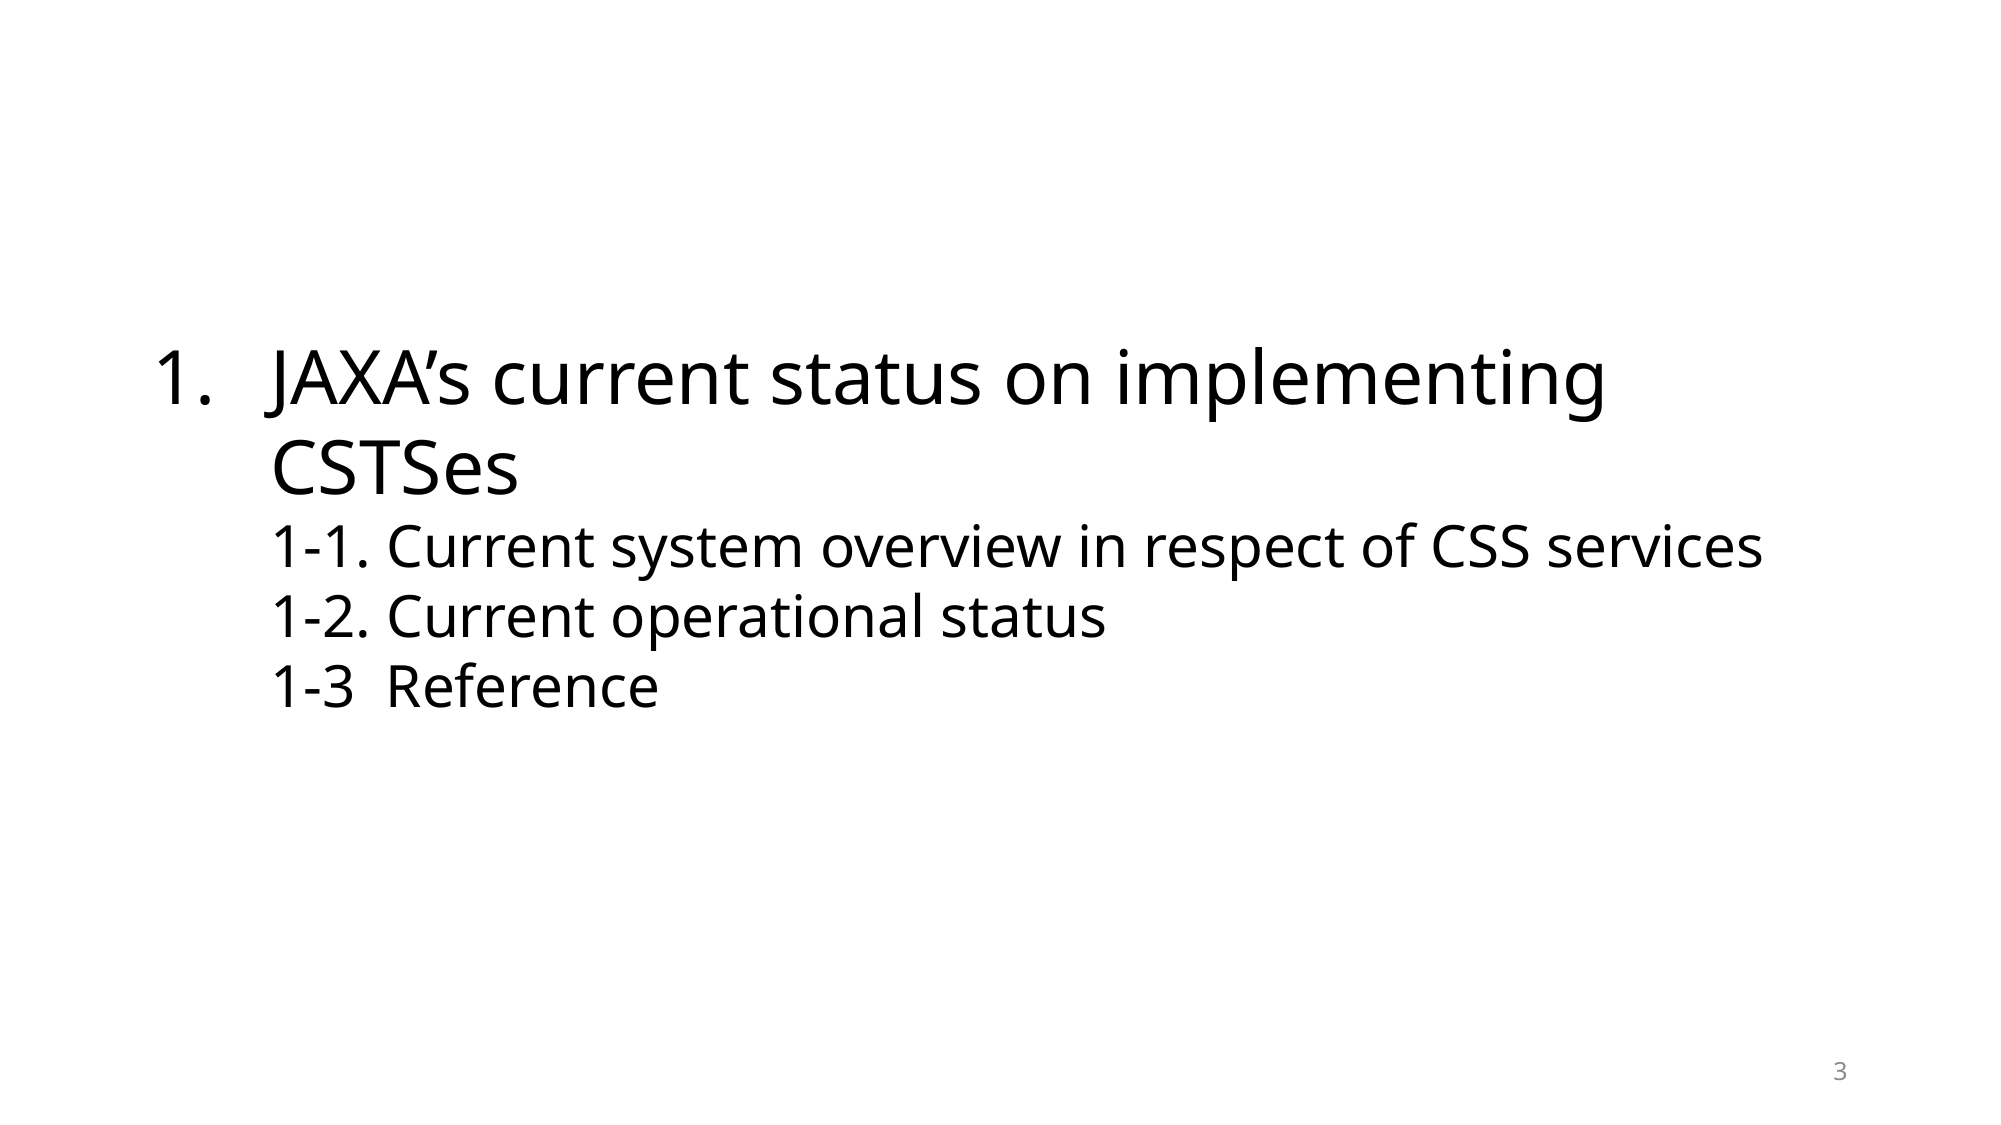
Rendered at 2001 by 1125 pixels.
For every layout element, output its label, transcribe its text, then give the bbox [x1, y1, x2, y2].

slide_number 3 [1412, 1042, 1863, 1103]
title JAXA’s current status on implementing CSTSes 1-1. Current system overview in respect of CSS services 1-2. Current operational status 1-3 Reference [137, 306, 1863, 813]
